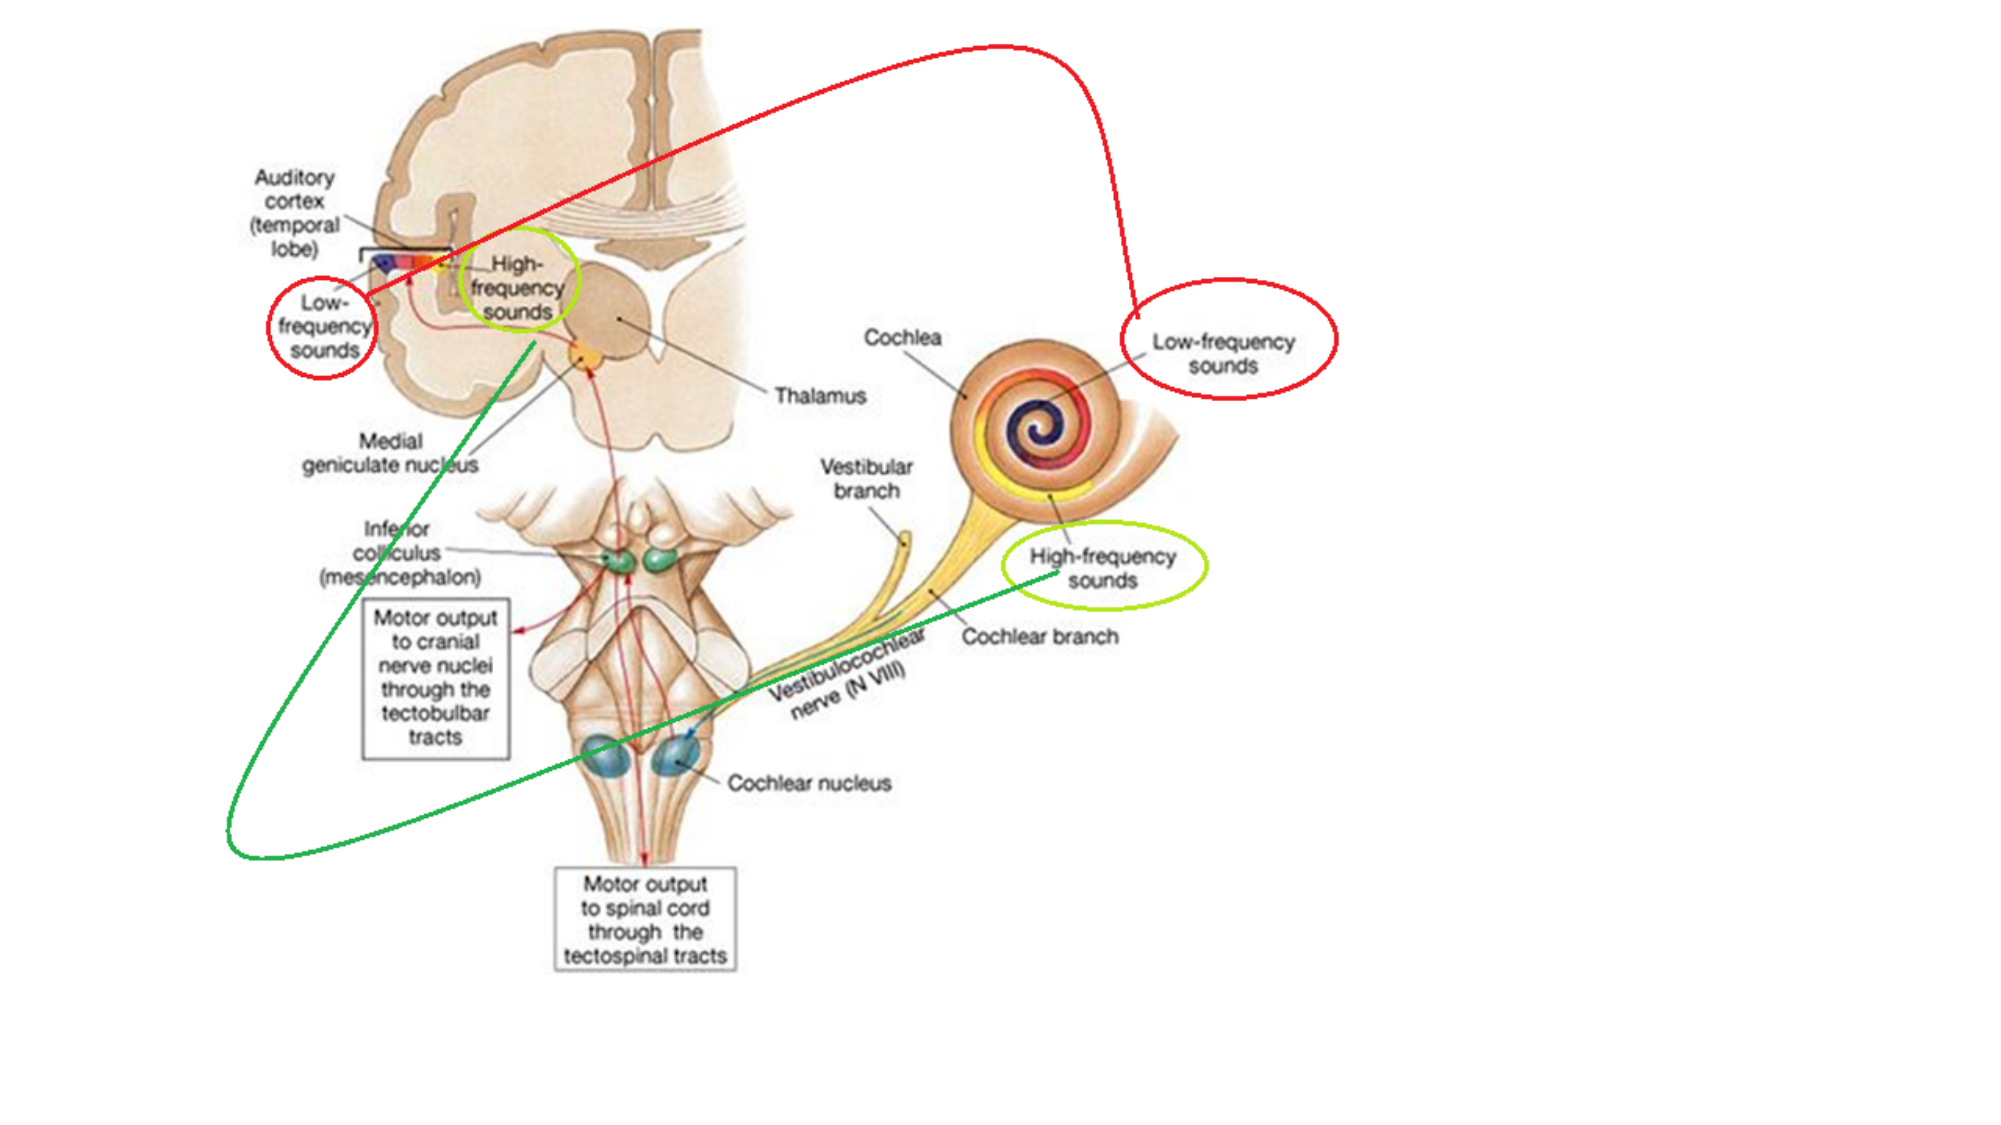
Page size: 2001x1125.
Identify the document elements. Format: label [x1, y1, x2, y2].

picture [185, 21, 1375, 1061]
